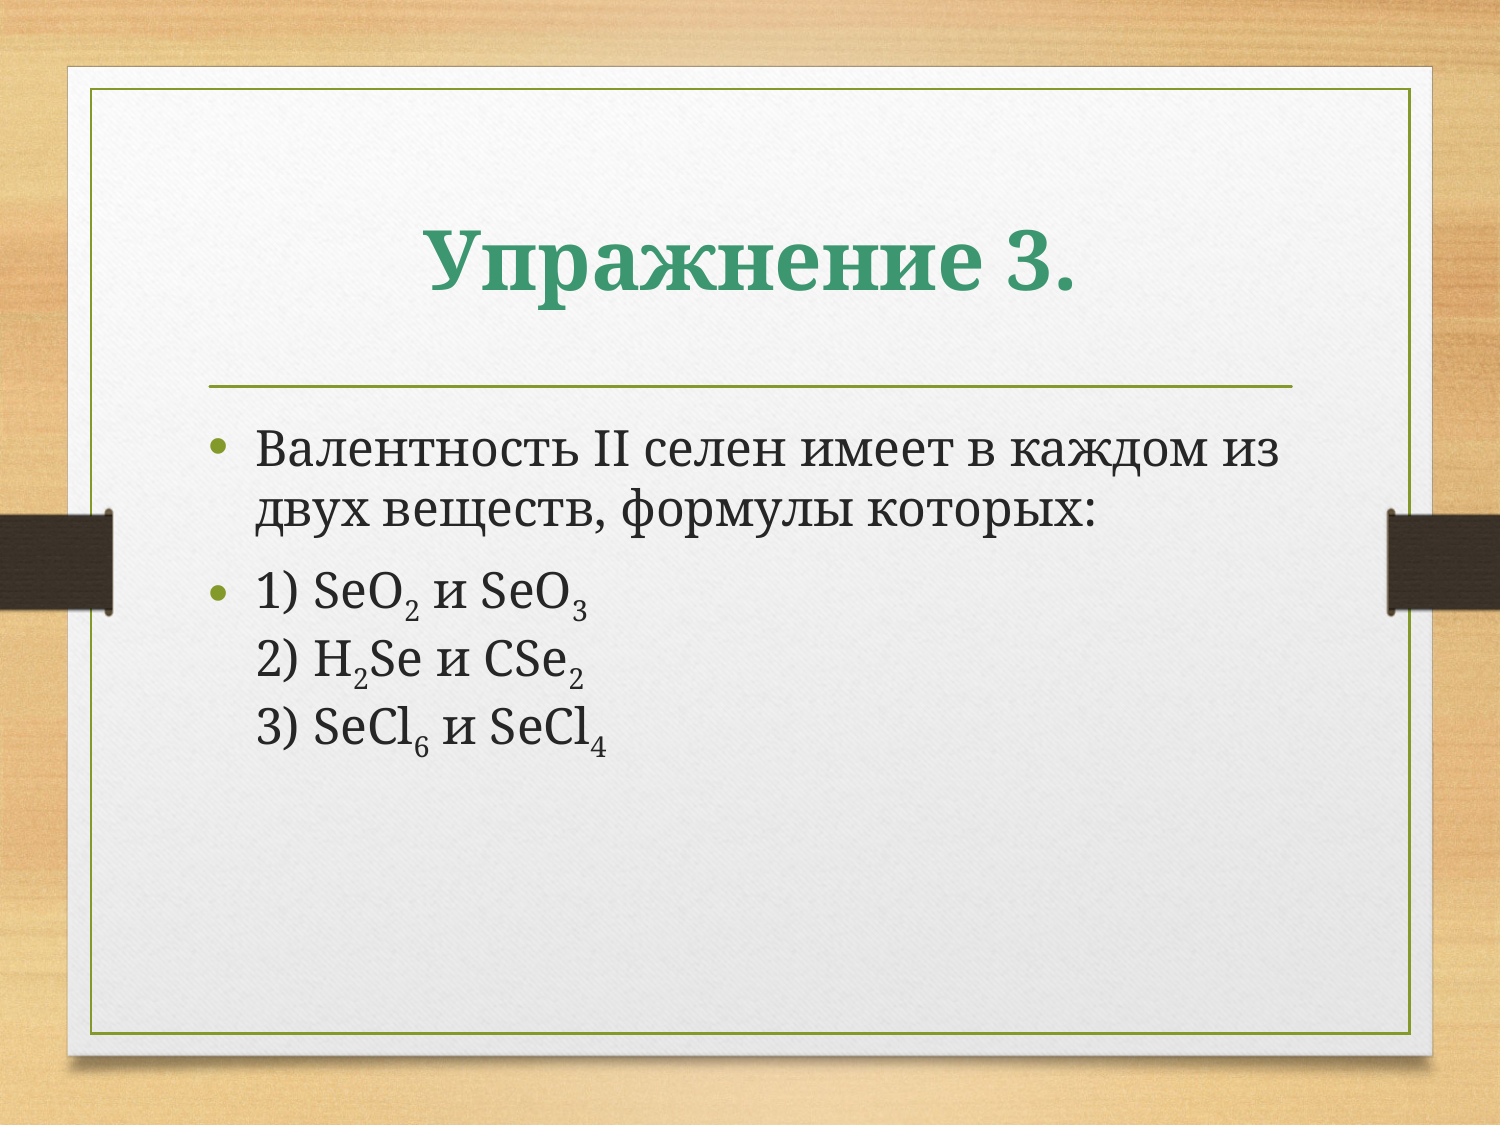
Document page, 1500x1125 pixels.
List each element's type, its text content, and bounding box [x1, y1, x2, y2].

picture [0, 0, 1500, 1125]
title Упражнение 3. [193, 150, 1309, 365]
list Валентность II селен имеет в каждом из двух веществ, формулы которых: 1) SеO2 и SеO3 2) Н2Sе и СSе2 3) SеCl6 и SеCl4 [193, 408, 1309, 974]
